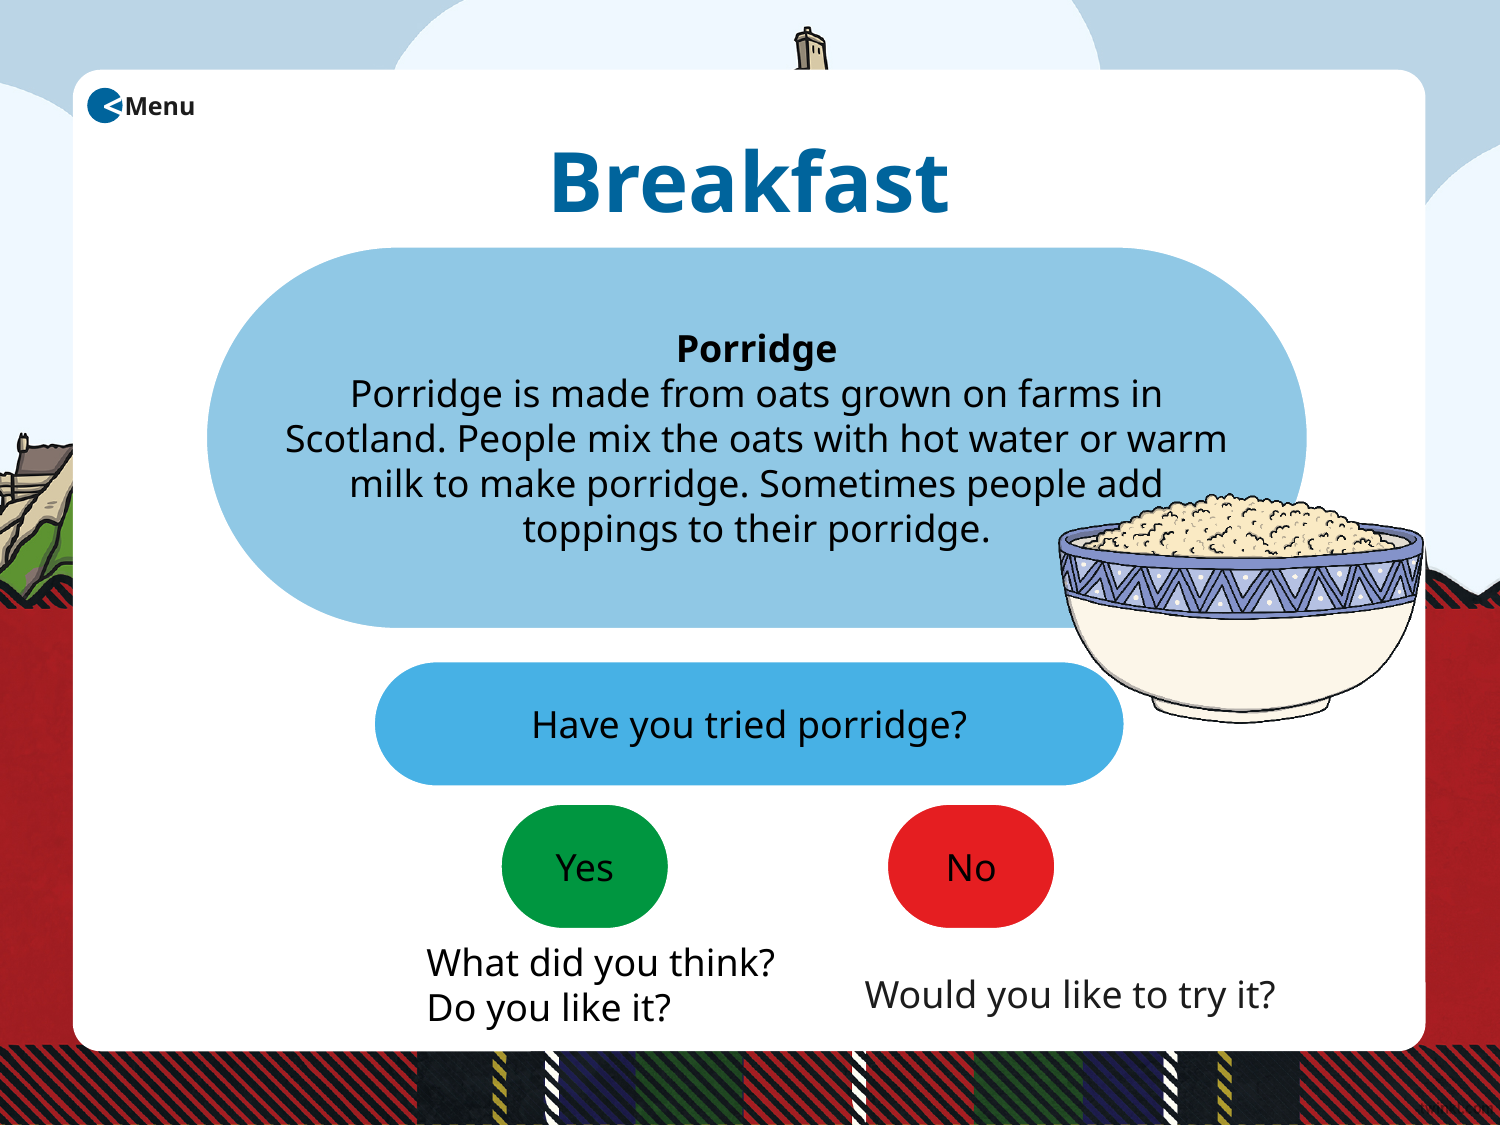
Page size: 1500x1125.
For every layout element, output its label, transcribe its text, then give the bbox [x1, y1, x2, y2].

text_box What did you think? Do you like it? [411, 931, 1087, 1037]
text_box Menu [109, 82, 211, 128]
text_box Have you tried porridge? [371, 659, 1127, 789]
text_box No [884, 801, 1058, 931]
text_box Porridge Porridge is made from oats grown on farms in Scotland. People mix the oats with hot water or warm milk to make porridge. Sometimes people add toppings to their porridge. [203, 244, 1311, 632]
picture [0, 0, 1500, 1125]
text_box Would you like to try it? [1087, 963, 1340, 1023]
title Breakfast [73, 125, 1426, 247]
text_box Yes [498, 801, 672, 931]
text_box [86, 87, 206, 126]
